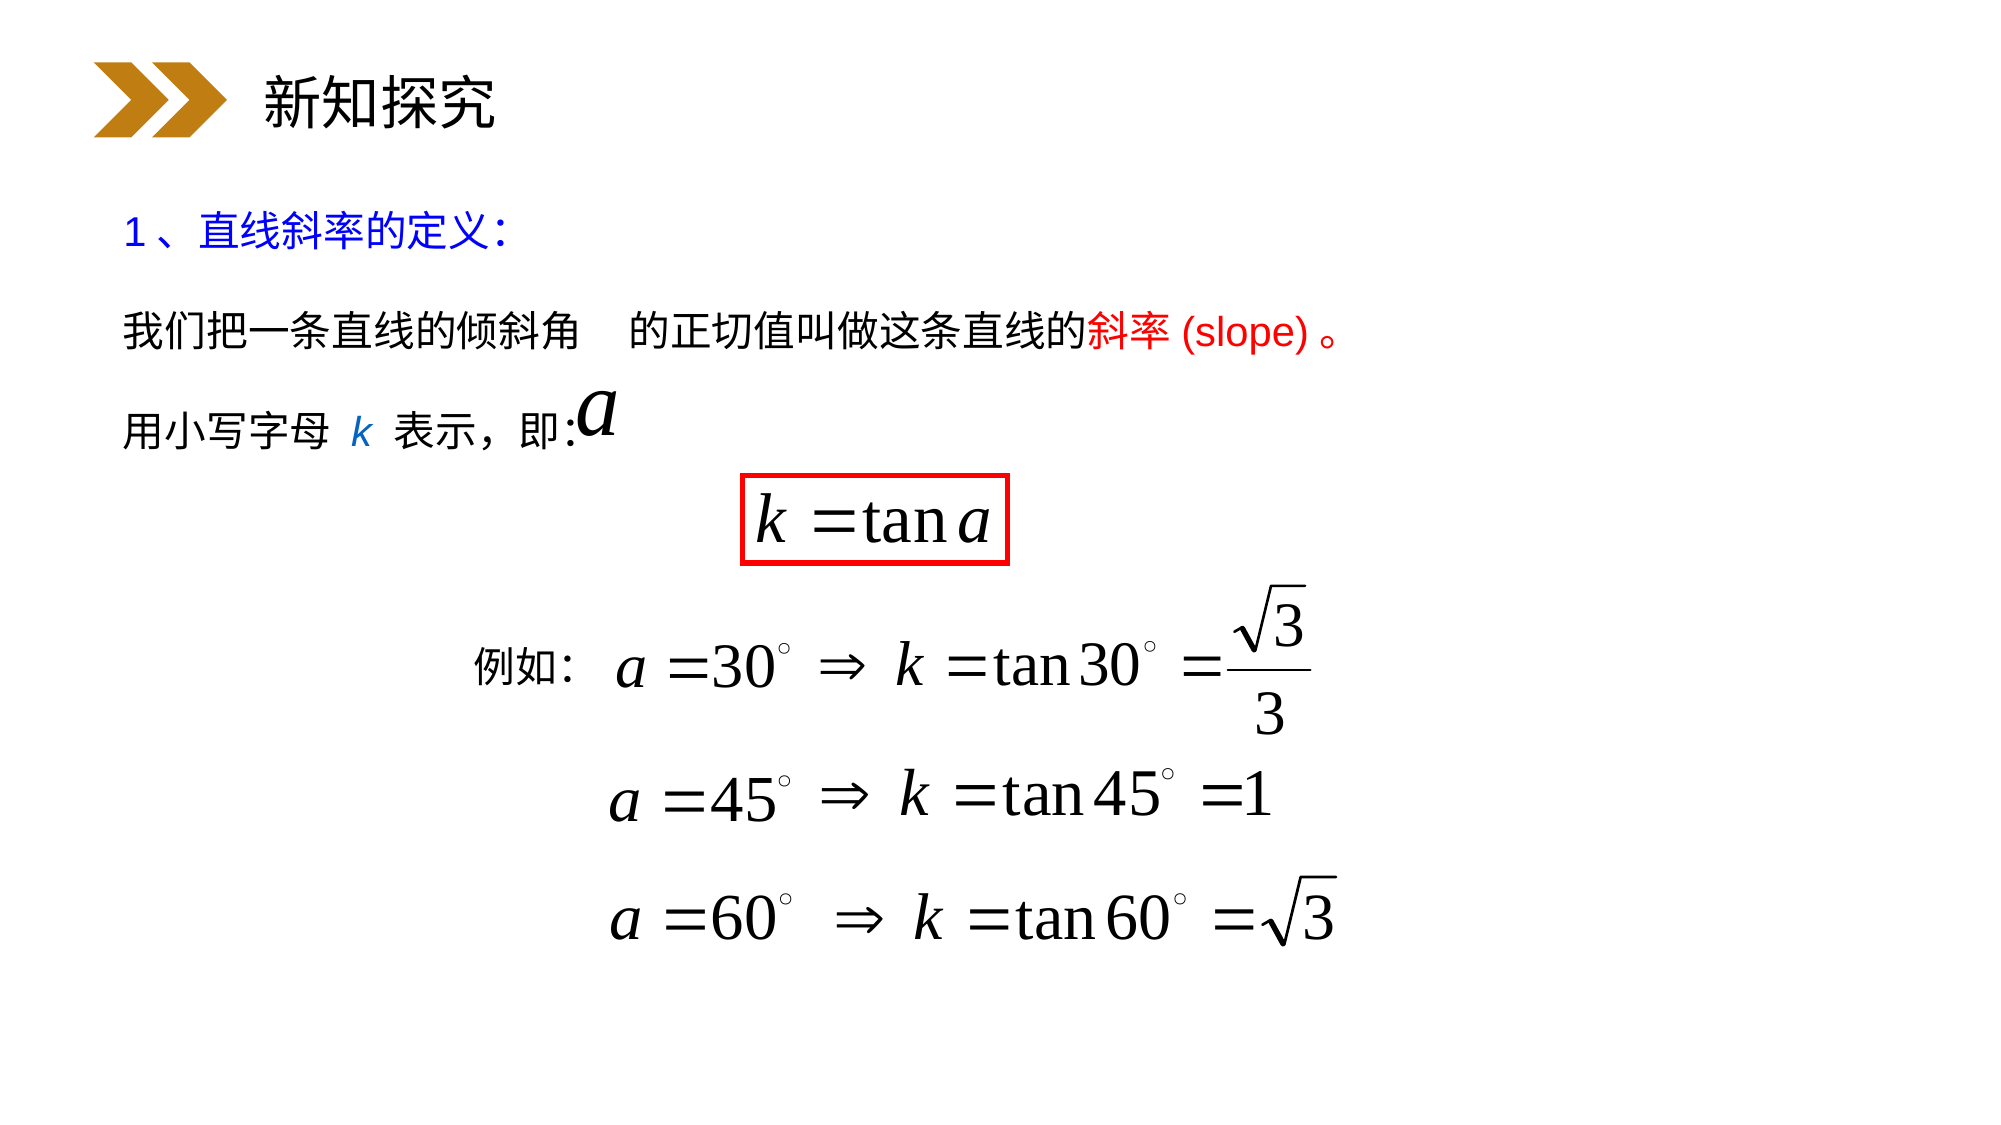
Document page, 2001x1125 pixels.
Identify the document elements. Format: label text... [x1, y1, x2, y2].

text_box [598, 750, 804, 838]
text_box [745, 478, 1005, 561]
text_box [108, 247, 1630, 516]
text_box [825, 862, 1349, 962]
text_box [605, 618, 804, 704]
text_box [599, 868, 806, 957]
text_box 例如： [458, 633, 810, 759]
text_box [810, 569, 1323, 750]
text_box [810, 743, 1282, 833]
title 1、直线斜率的定义： [108, 193, 1046, 247]
text_box 新知探究 [248, 66, 1088, 137]
